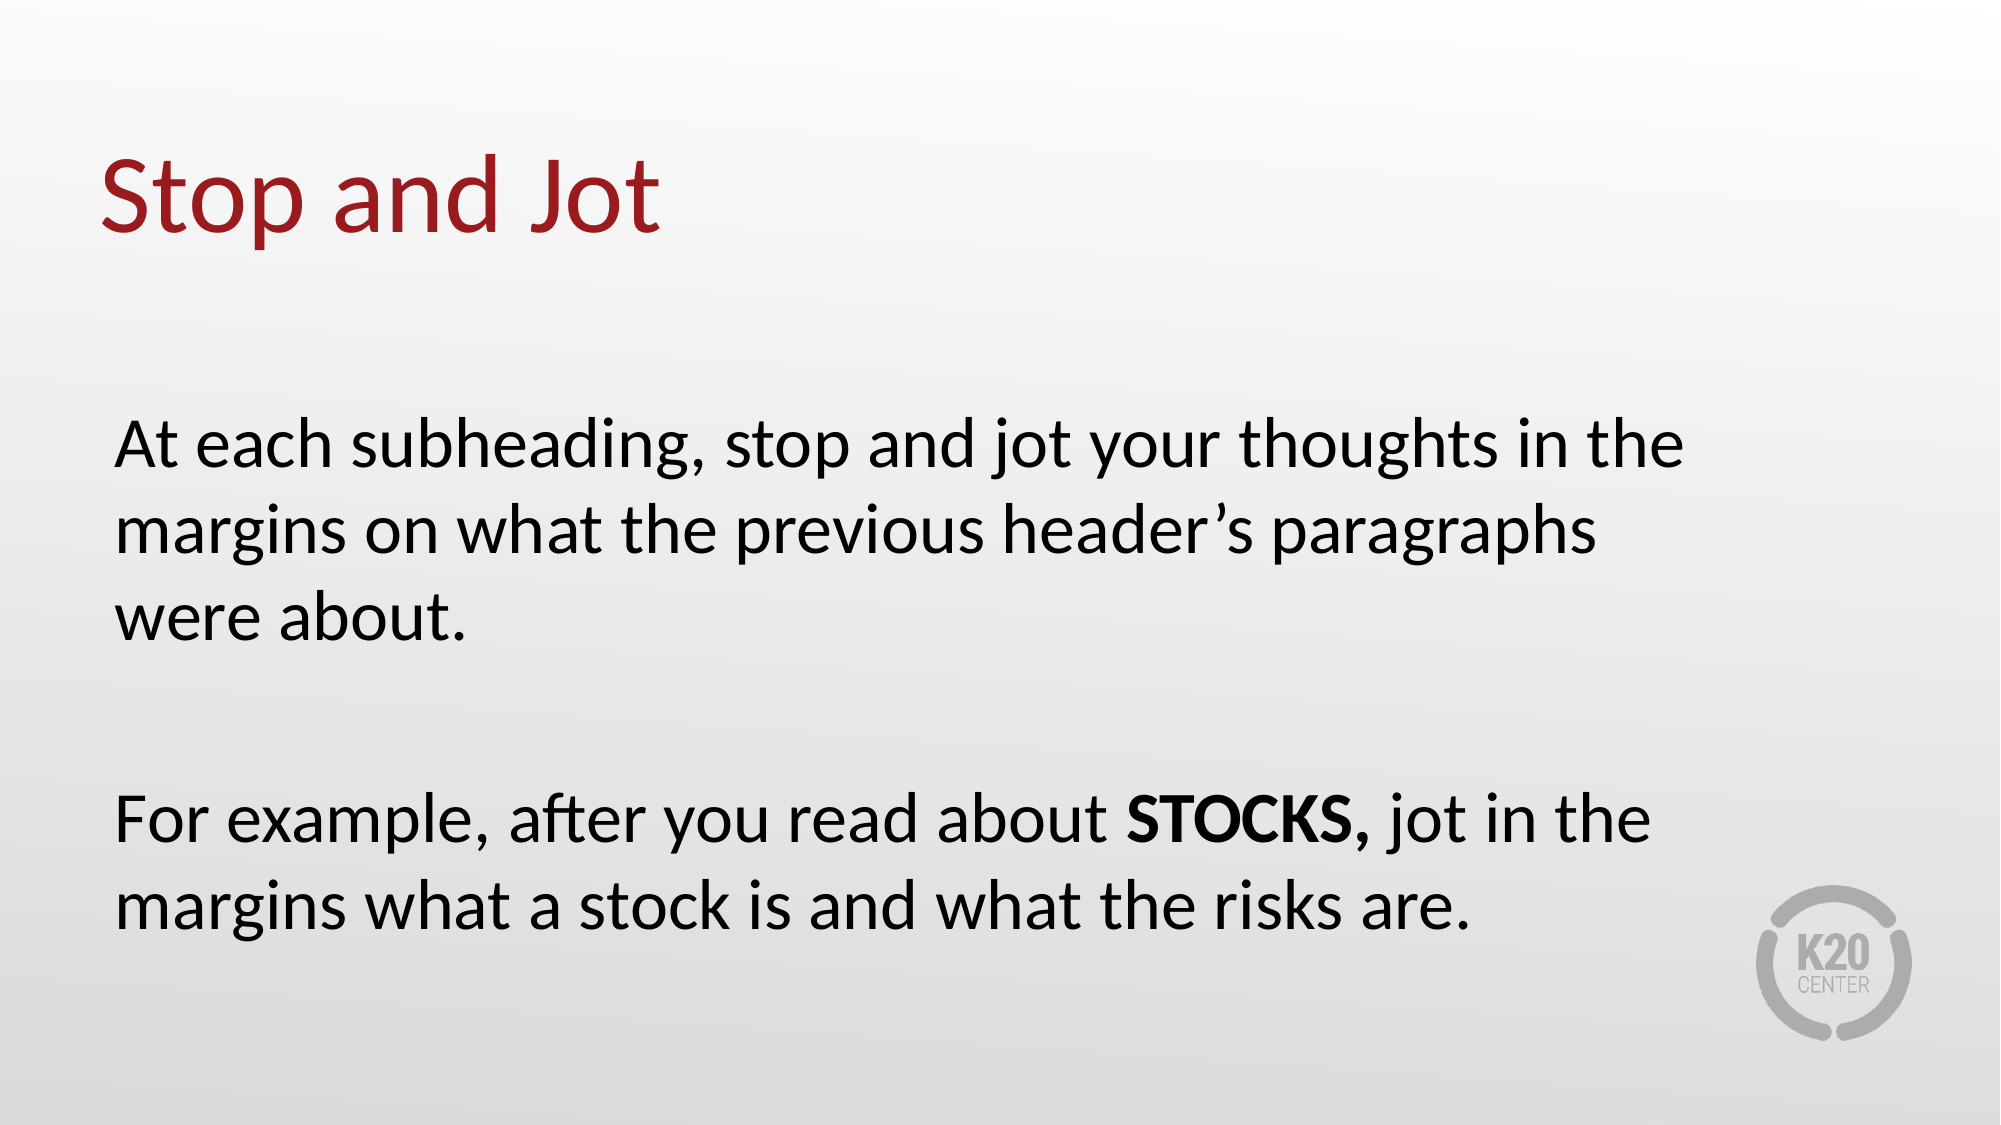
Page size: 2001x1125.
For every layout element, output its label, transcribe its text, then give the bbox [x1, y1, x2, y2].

list At each subheading, stop and jot your thoughts in the margins on what the previous header’s paragraphs were about. For example, after you read about STOCKS, jot in the margins what a stock is and what the risks are. [99, 286, 1775, 1038]
title Stop and Jot [99, 67, 1900, 255]
